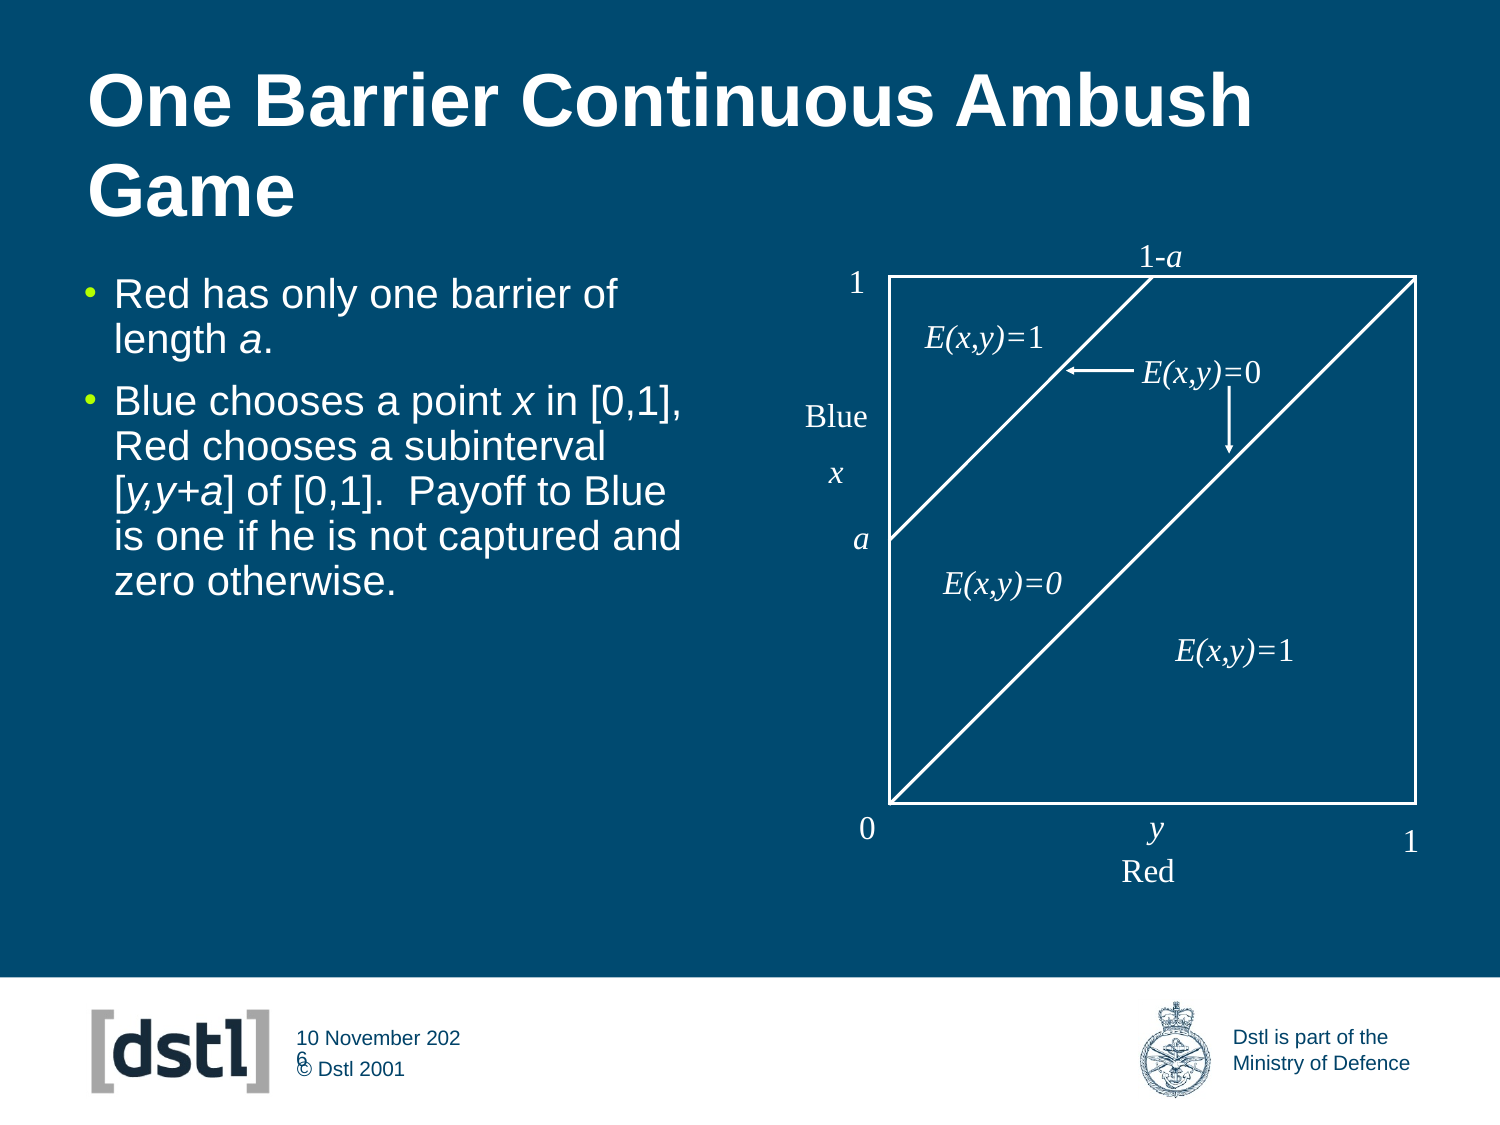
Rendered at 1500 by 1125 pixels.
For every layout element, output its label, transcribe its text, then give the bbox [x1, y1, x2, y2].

text_box 1 [1381, 811, 1441, 867]
title One Barrier Continuous Ambush Game [72, 44, 1398, 239]
text_box y [1057, 797, 1257, 853]
text_box E(x,y)=1 [1153, 620, 1317, 676]
text_box E(x,y)=0 [917, 554, 1089, 609]
text_box E(x,y)=0 [1121, 342, 1282, 398]
picture [86, 1003, 275, 1099]
text_box E(x,y)=1 [902, 308, 1068, 363]
text_box [1225, 385, 1234, 454]
text_box 1-a [1116, 226, 1205, 282]
list Red has only one barrier of length a. Blue chooses a point x in [0,1], Red chooses a subinterval [y,y+a] of [0,1]. Payoff to Blue is one if he is not captured and zero otherwise. [68, 265, 720, 763]
text_box a [825, 508, 899, 564]
text_box Blue x [787, 386, 886, 498]
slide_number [296, 1024, 463, 1063]
text_box Red [1048, 841, 1248, 897]
text_box 1 [831, 253, 883, 308]
picture [1138, 999, 1212, 1099]
text_box 0 [841, 798, 894, 854]
text_box [1065, 366, 1134, 375]
text_box [889, 276, 1416, 804]
